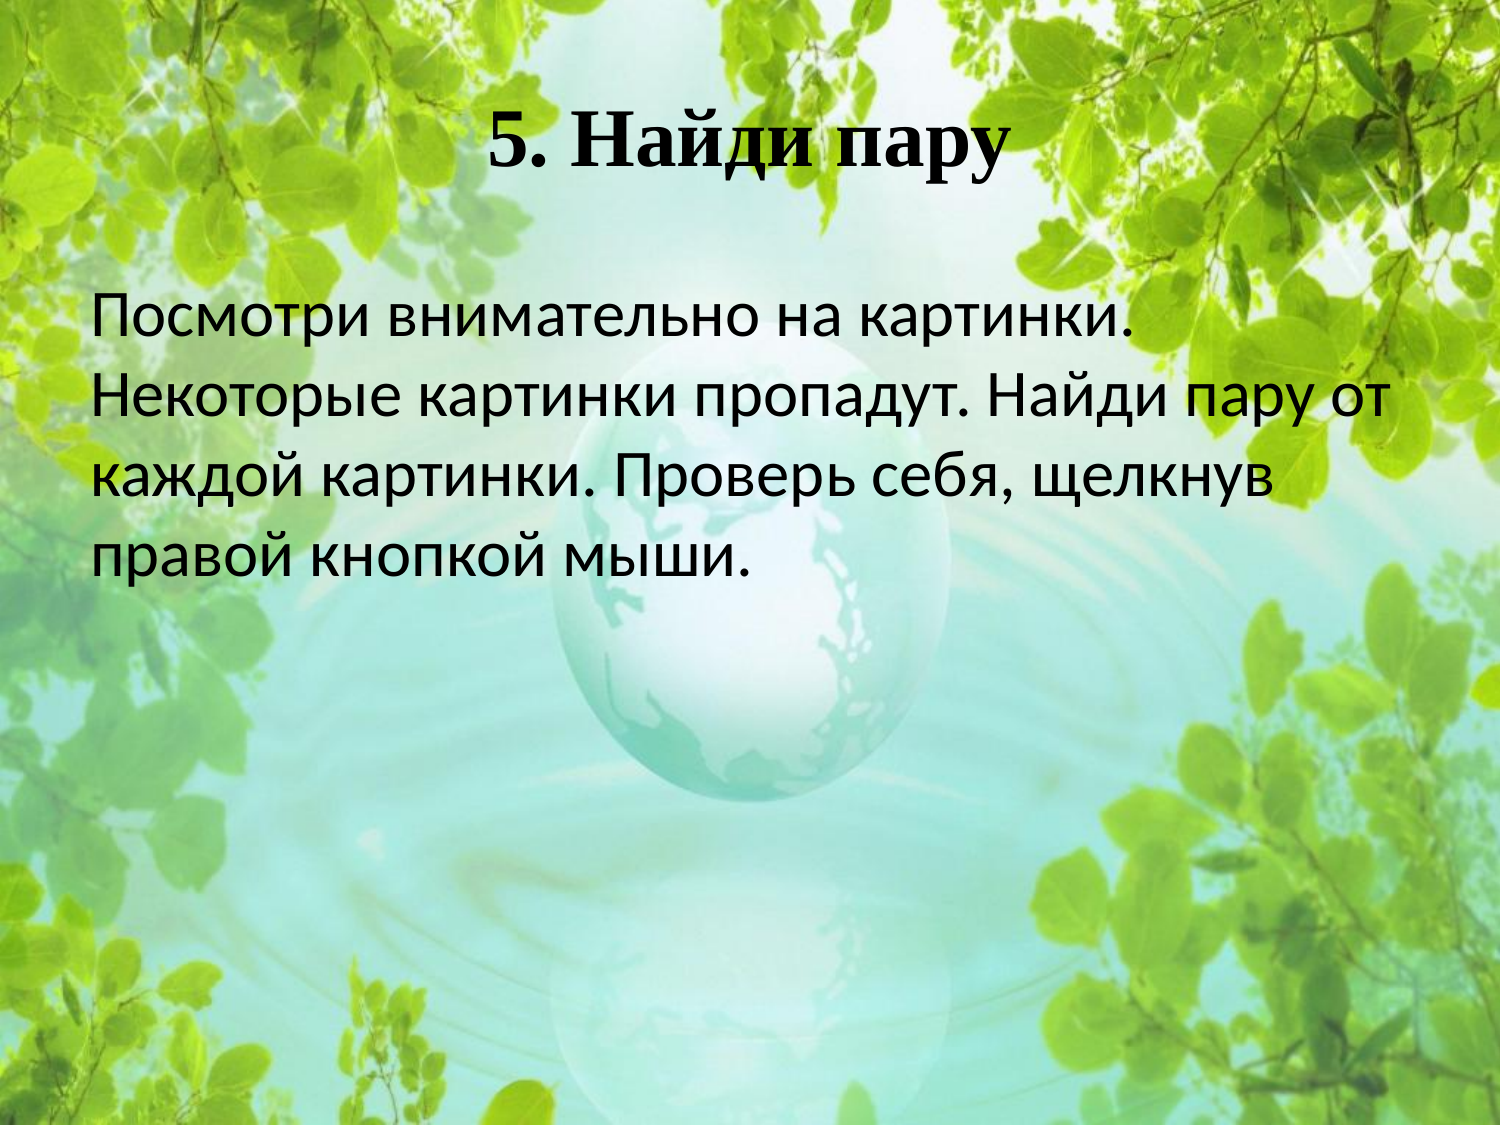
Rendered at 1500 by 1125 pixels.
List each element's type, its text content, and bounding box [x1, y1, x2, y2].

title 5. Найди пару [75, 45, 1425, 233]
picture [0, 0, 1500, 1125]
list Посмотри внимательно на картинки. Некоторые картинки пропадут. Найди пару от каждой картинки. Проверь себя, щелкнув правой кнопкой мыши. [75, 262, 1425, 1005]
